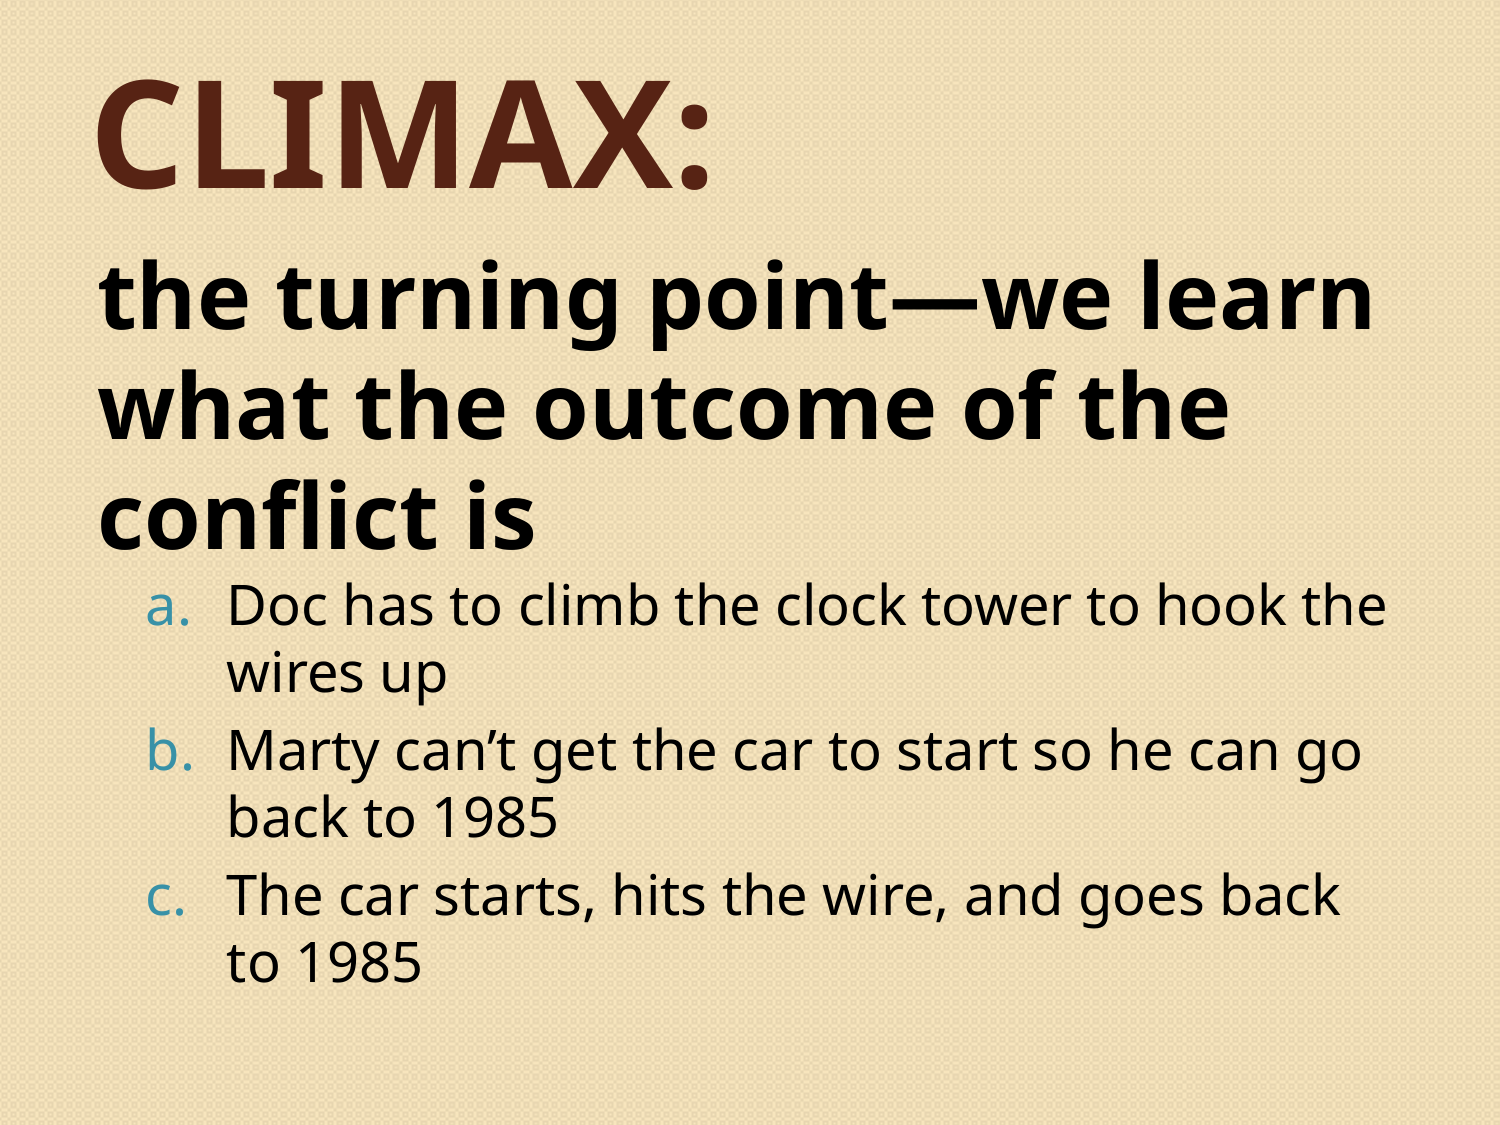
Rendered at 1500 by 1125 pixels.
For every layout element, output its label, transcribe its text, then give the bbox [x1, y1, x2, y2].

list Doc has to climb the clock tower to hook the wires up Marty can’t get the car to start so he can go back to 1985 The car starts, hits the wire, and goes back to 1985 [75, 562, 1413, 1005]
list the turning point—we learn what the outcome of the conflict is [75, 230, 1413, 463]
title Climax: [75, 35, 1438, 227]
